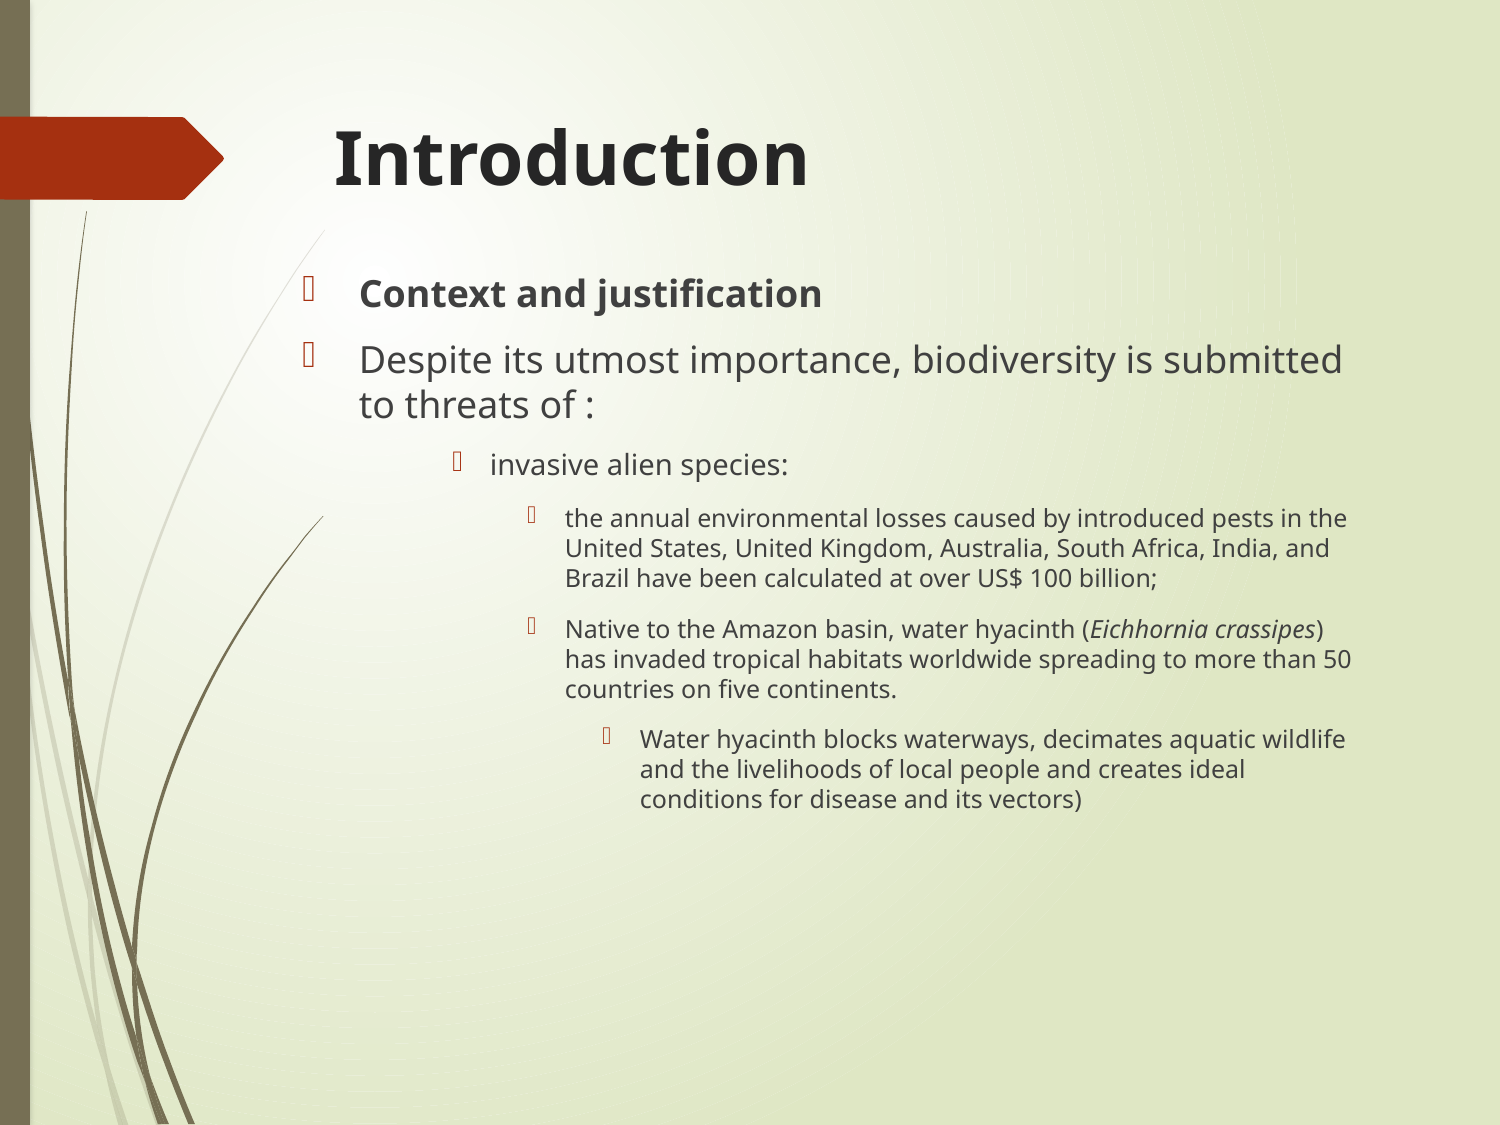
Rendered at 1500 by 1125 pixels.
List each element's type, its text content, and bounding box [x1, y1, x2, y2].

list Context and justification Despite its utmost importance, biodiversity is submitted to threats of : invasive alien species: the annual environmental losses caused by introduced pests in the United States, United Kingdom, Australia, South Africa, India, and Brazil have been calculated at over US$ 100 billion; Native to the Amazon basin, water hyacinth (Eichhornia crassipes) has invaded tropical habitats worldwide spreading to more than 50 countries on five continents. Water hyacinth blocks waterways, decimates aquatic wildlife and the livelihoods of local people and creates ideal conditions for disease and its vectors) [287, 262, 1369, 883]
title Introduction [319, 102, 1400, 313]
